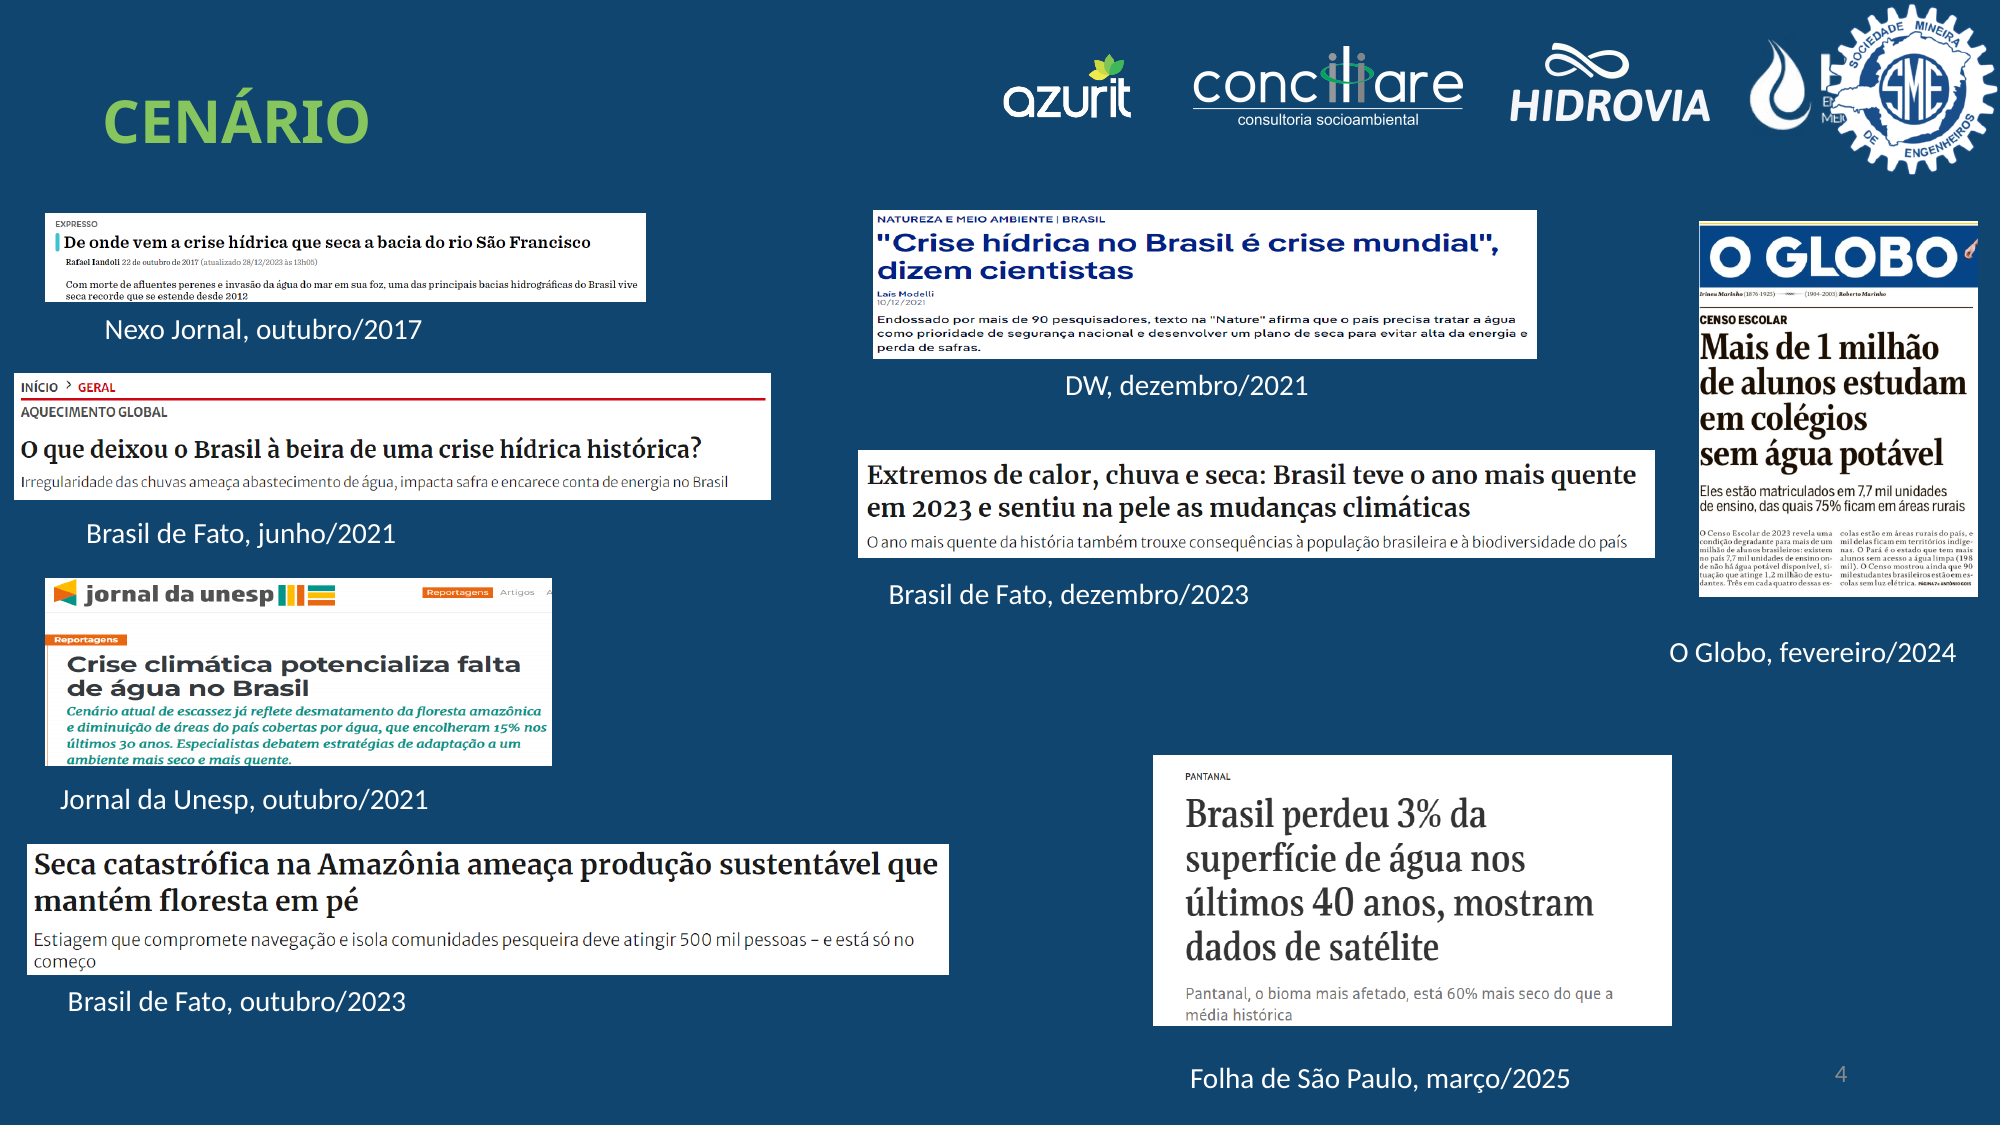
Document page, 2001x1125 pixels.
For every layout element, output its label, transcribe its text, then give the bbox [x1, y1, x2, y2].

text_box DW, dezembro/2021 [1050, 359, 1401, 409]
text_box CENÁRIO [88, 84, 741, 236]
picture [858, 450, 1655, 558]
picture [27, 844, 949, 976]
text_box Nexo Jornal, outubro/2017 [89, 302, 466, 353]
text_box Brasil de Fato, outubro/2023 [52, 976, 503, 1025]
text_box O Globo, fevereiro/2024 [1654, 625, 2000, 676]
text_box Brasil de Fato, dezembro/2023 [873, 567, 1365, 618]
slide_number 4 [1412, 1042, 1863, 1103]
picture [1726, 3, 1998, 175]
picture [45, 213, 646, 302]
picture [873, 210, 1537, 359]
picture [1153, 755, 1672, 1026]
text_box Folha de São Paulo, março/2025 [1175, 1052, 1814, 1102]
picture [1503, 40, 1714, 125]
picture [1193, 46, 1463, 125]
picture [45, 578, 552, 766]
picture [1699, 221, 1978, 597]
picture [14, 373, 771, 500]
text_box Brasil de Fato, junho/2021 [71, 506, 448, 557]
text_box Jornal da Unesp, outubro/2021 [45, 772, 514, 823]
picture [959, 35, 1152, 145]
